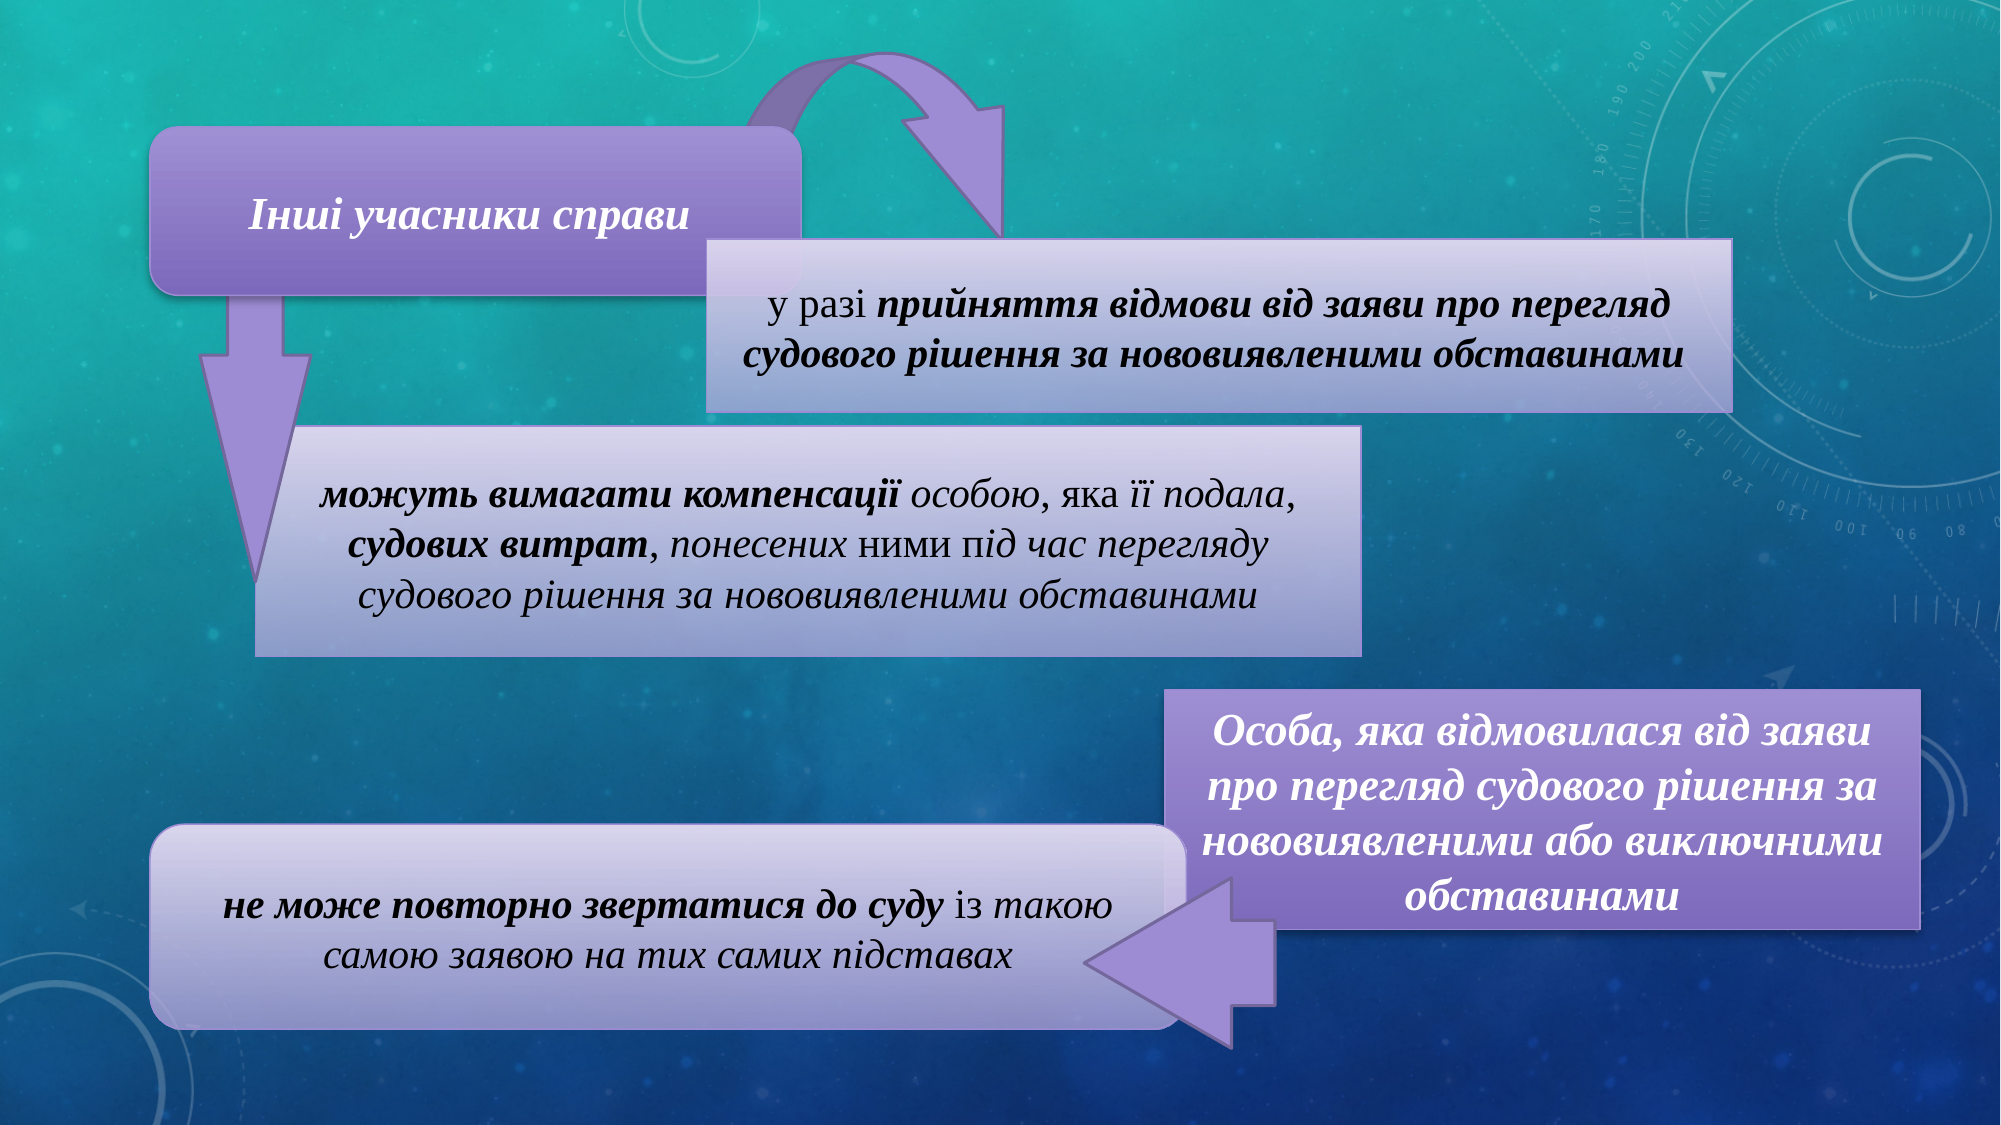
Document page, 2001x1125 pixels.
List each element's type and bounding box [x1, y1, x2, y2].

picture [0, 0, 2001, 1125]
text_box [149, 54, 1921, 1049]
